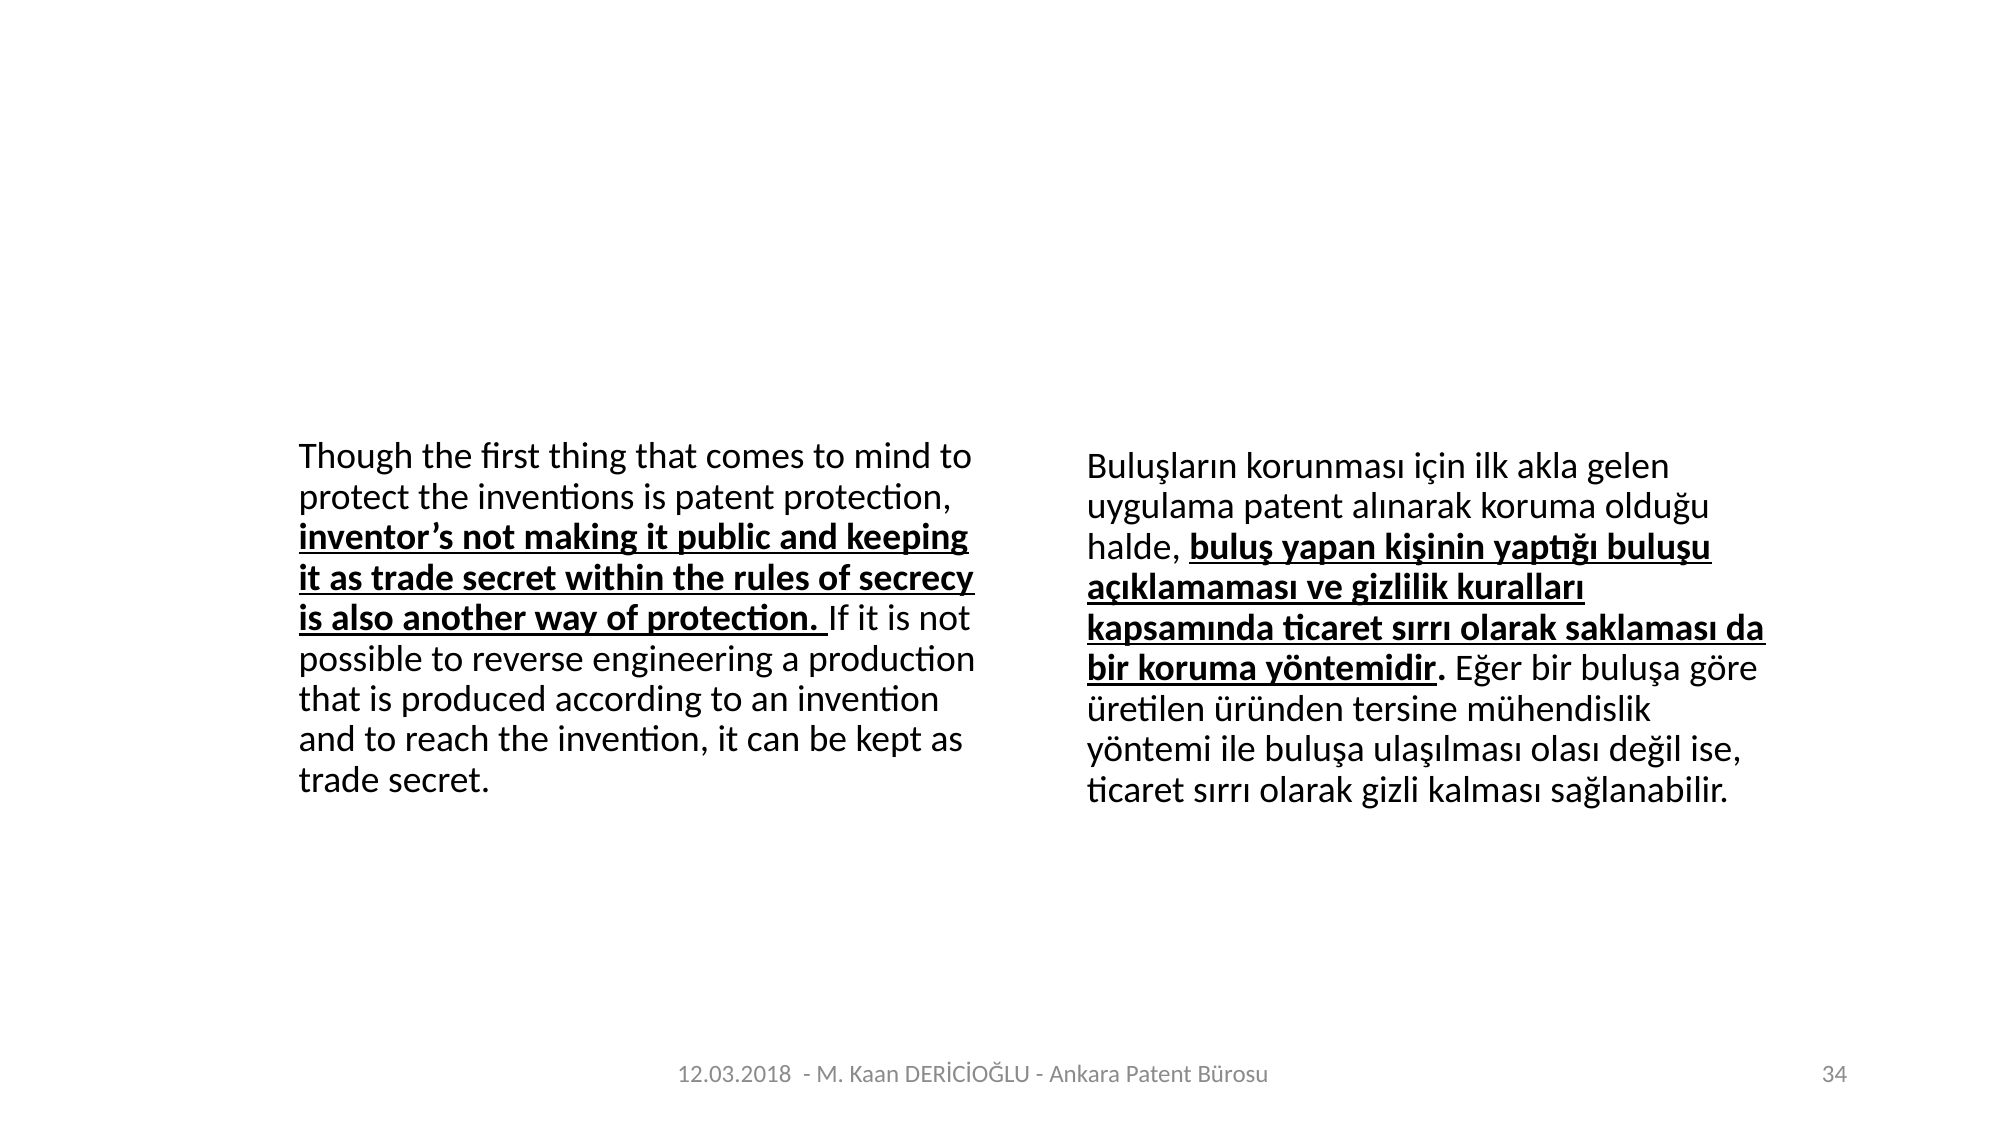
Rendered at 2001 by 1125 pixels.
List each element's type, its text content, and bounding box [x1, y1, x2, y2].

list Though the first thing that comes to mind to protect the inventions is patent protection, inventor’s not making it public and keeping it as trade secret within the rules of secrecy is also another way of protection. If it is not possible to reverse engineering a production that is produced according to an invention and to reach the invention, it can be kept as trade secret. [283, 428, 1000, 824]
slide_number 34 [1412, 1042, 1863, 1103]
list Buluşların korunması için ilk akla gelen uygulama patent alınarak koruma olduğu halde, buluş yapan kişinin yaptığı buluşu açıklamaması ve gizlilik kuralları kapsamında ticaret sırrı olarak saklaması da bir koruma yöntemidir. Eğer bir buluşa göre üretilen üründen tersine mühendislik yöntemi ile buluşa ulaşılması olası değil ise, ticaret sırrı olarak gizli kalması sağlanabilir. [1071, 438, 1789, 850]
footer 12.03.2018 - M. Kaan DERİCİOĞLU - Ankara Patent Bürosu [662, 1042, 1338, 1103]
